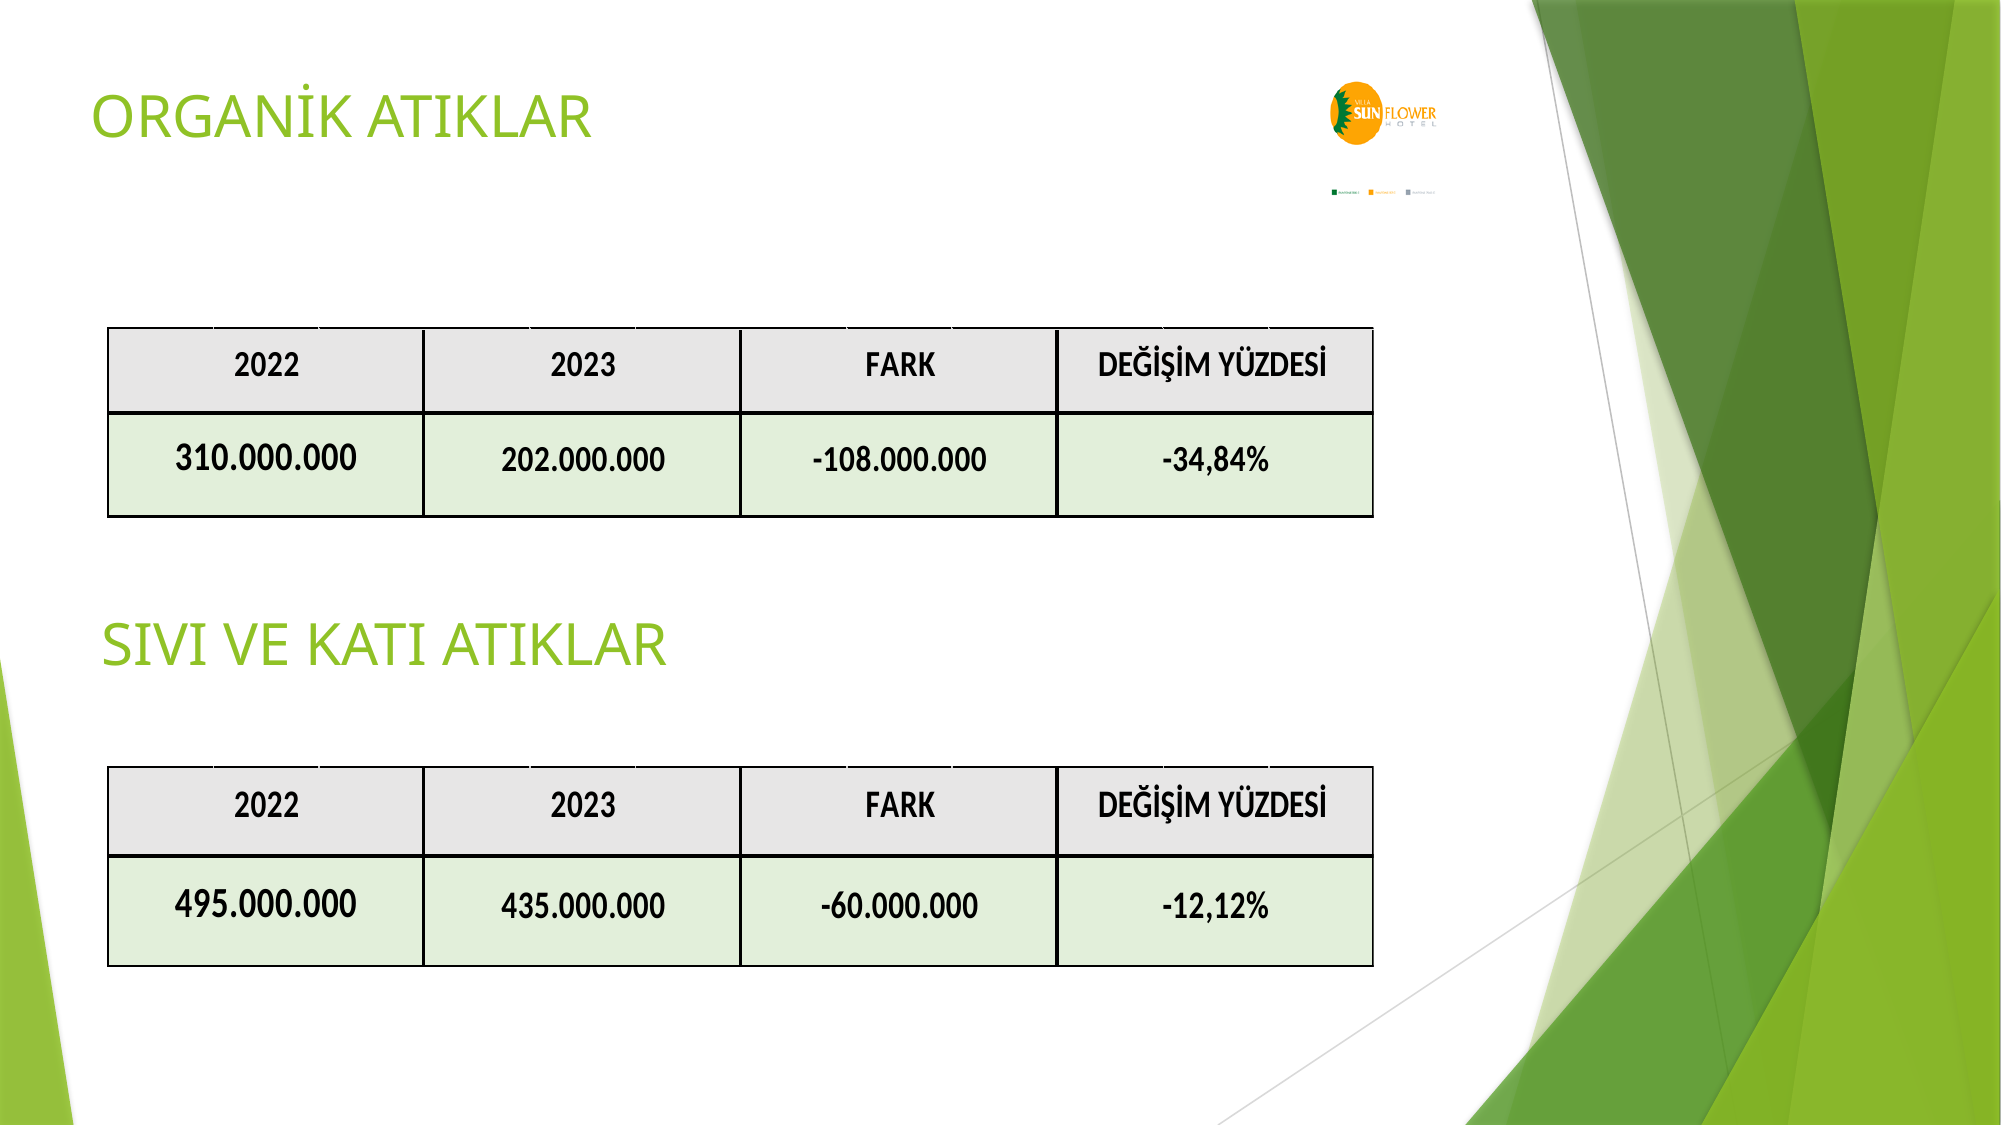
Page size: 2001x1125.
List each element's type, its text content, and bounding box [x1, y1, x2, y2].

picture [1256, 28, 1509, 243]
title ORGANİK ATIKLAR [75, 72, 1522, 317]
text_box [106, 326, 1376, 520]
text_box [106, 765, 1376, 970]
text_box SIVI VE KATI ATIKLAR [86, 599, 1237, 685]
